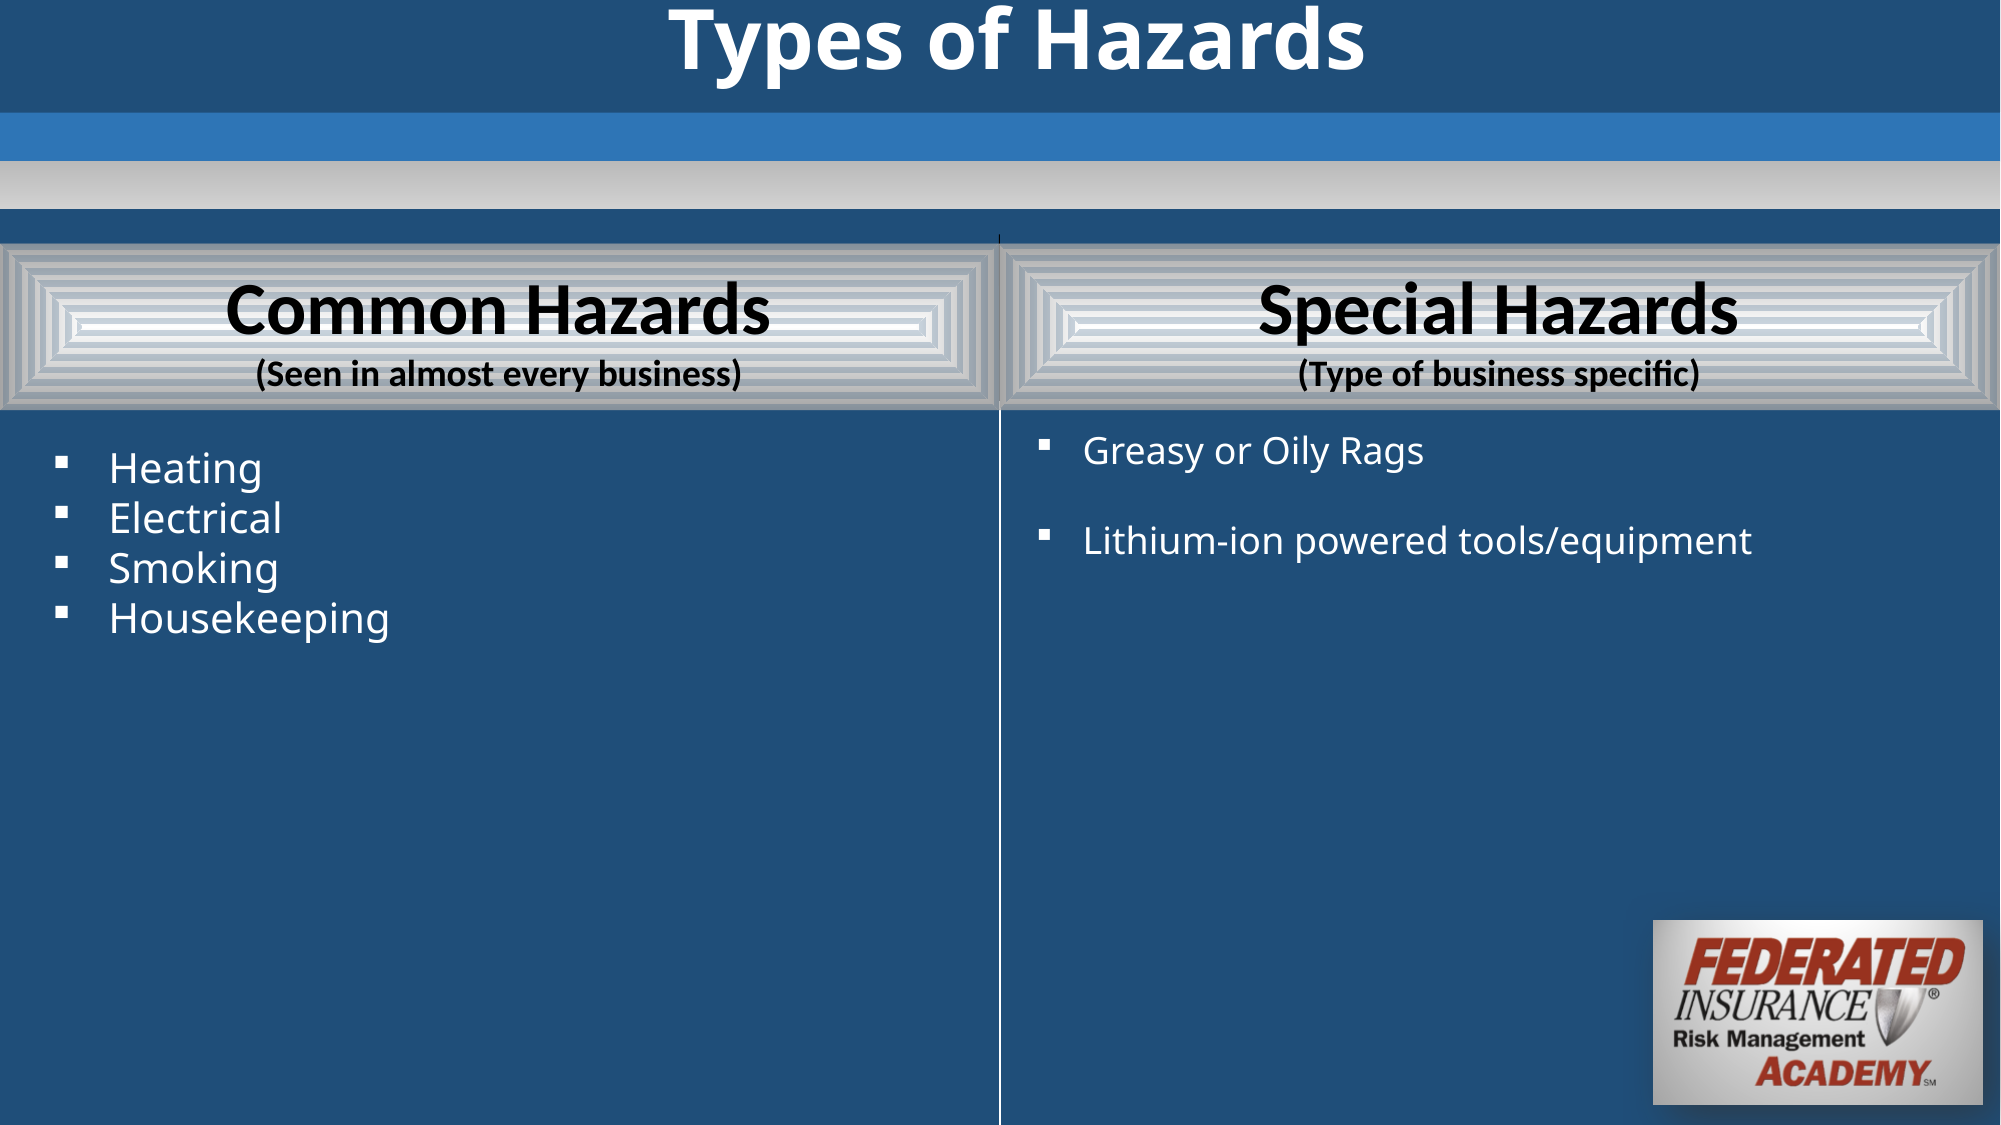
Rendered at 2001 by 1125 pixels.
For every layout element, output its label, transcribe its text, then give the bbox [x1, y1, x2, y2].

list Common Hazards (Seen in almost every business) [0, 243, 998, 411]
list Special Hazards (Type of business specific) [1000, 243, 2000, 411]
list Types of Hazards [513, 0, 1523, 113]
text_box Greasy or Oily Rags Lithium-ion powered tools/equipment [1021, 420, 2000, 600]
text_box Heating Electrical Smoking Housekeeping [37, 434, 627, 650]
picture [1653, 920, 1983, 1105]
